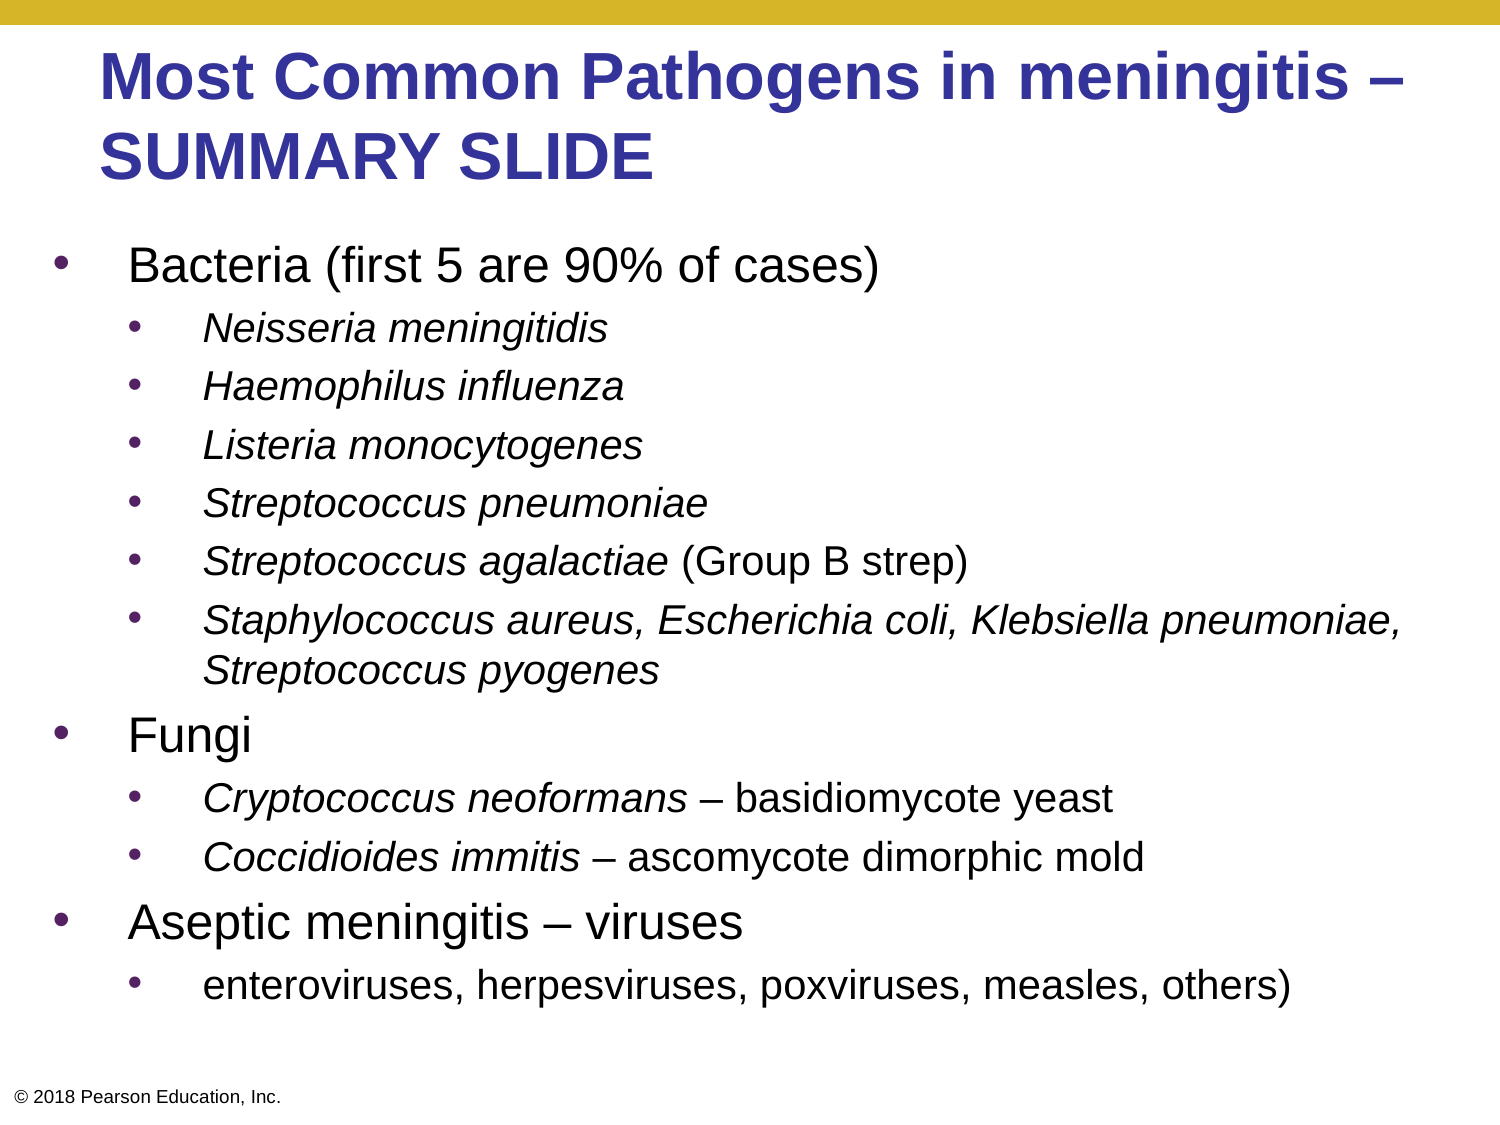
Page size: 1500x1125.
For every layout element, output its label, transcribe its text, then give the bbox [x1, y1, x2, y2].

subtitle Bacteria (first 5 are 90% of cases) Neisseria meningitidis Haemophilus influenza Listeria monocytogenes Streptococcus pneumoniae Streptococcus agalactiae (Group B strep) Staphylococcus aureus, Escherichia coli, Klebsiella pneumoniae, Streptococcus pyogenes Fungi Cryptococcus neoformans – basidiomycote yeast Coccidioides immitis – ascomycote dimorphic mold Aseptic meningitis – viruses enteroviruses, herpesviruses, poxviruses, measles, others) [37, 224, 1425, 1038]
title Most Common Pathogens in meningitis – SUMMARY SLIDE [37, 24, 1425, 202]
